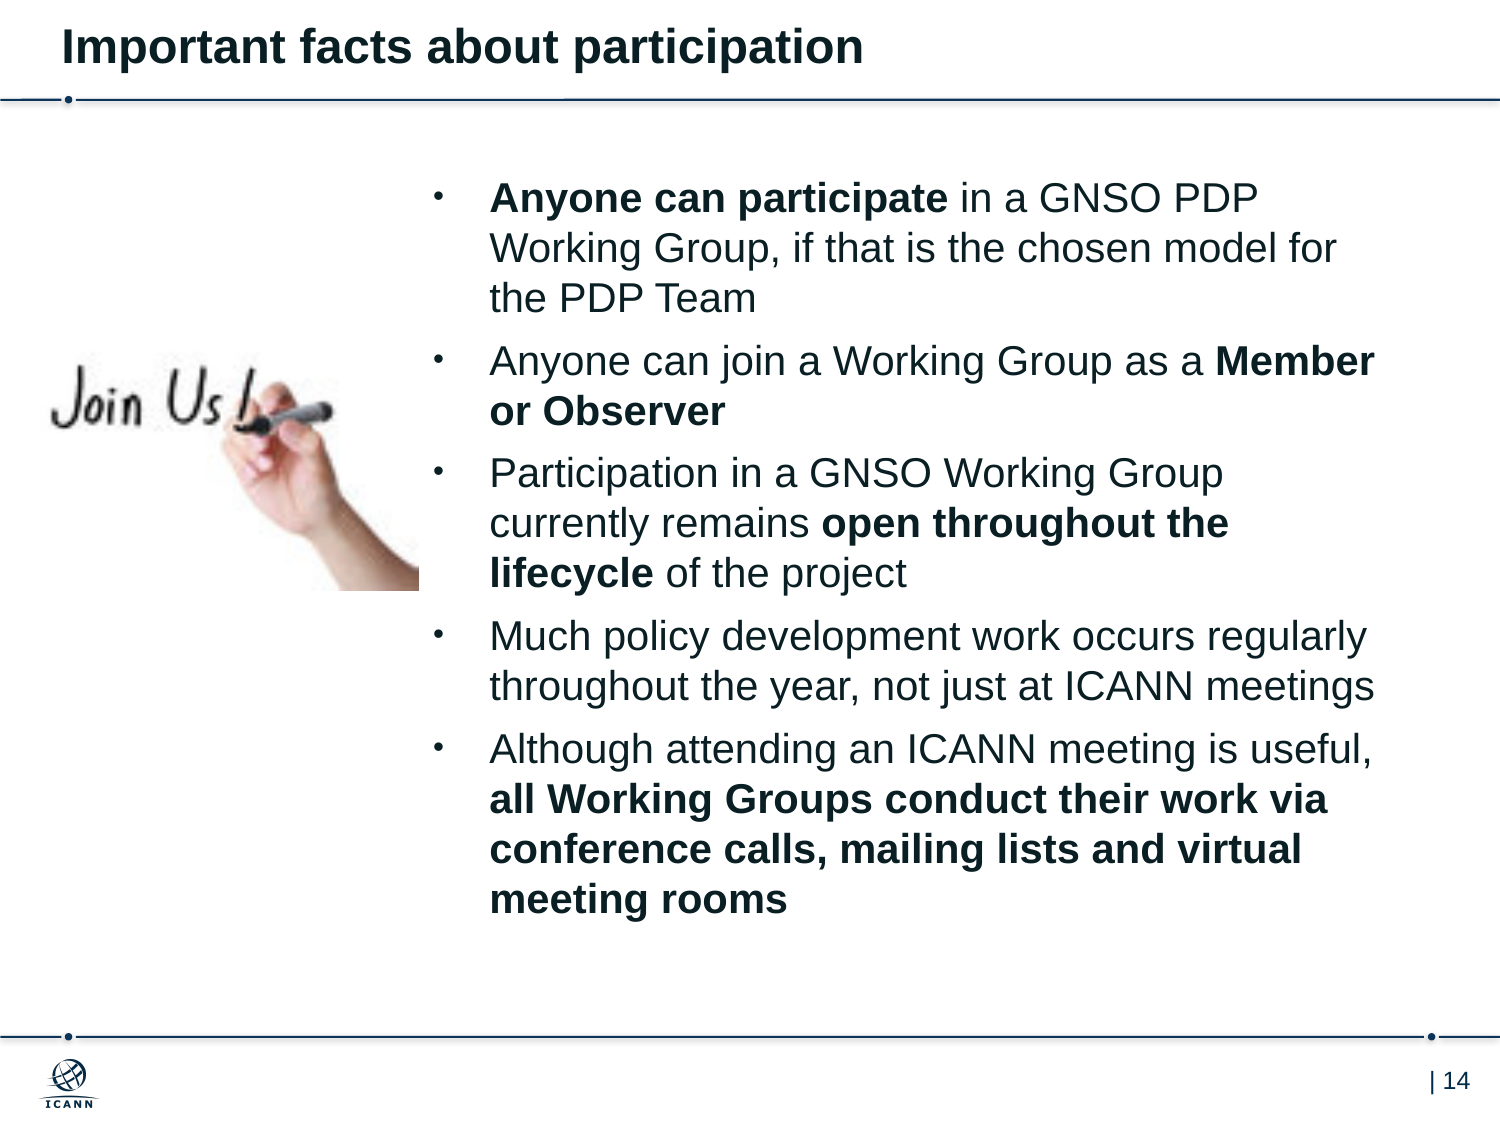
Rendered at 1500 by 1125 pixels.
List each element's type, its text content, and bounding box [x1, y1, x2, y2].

text_box Important facts about participation [61, 7, 1376, 82]
picture [38, 1059, 100, 1108]
text_box Anyone can participate in a GNSO PDP Working Group, if that is the chosen model for the PDP Team Anyone can join a Working Group as a Member or Observer Participation in a GNSO Working Group currently remains open throughout the lifecycle of the project Much policy development work occurs regularly throughout the year, not just at ICANN meetings Although attending an ICANN meeting is useful, all Working Groups conduct their work via conference calls, mailing lists and virtual meeting rooms [418, 163, 1406, 929]
picture [23, 327, 419, 591]
